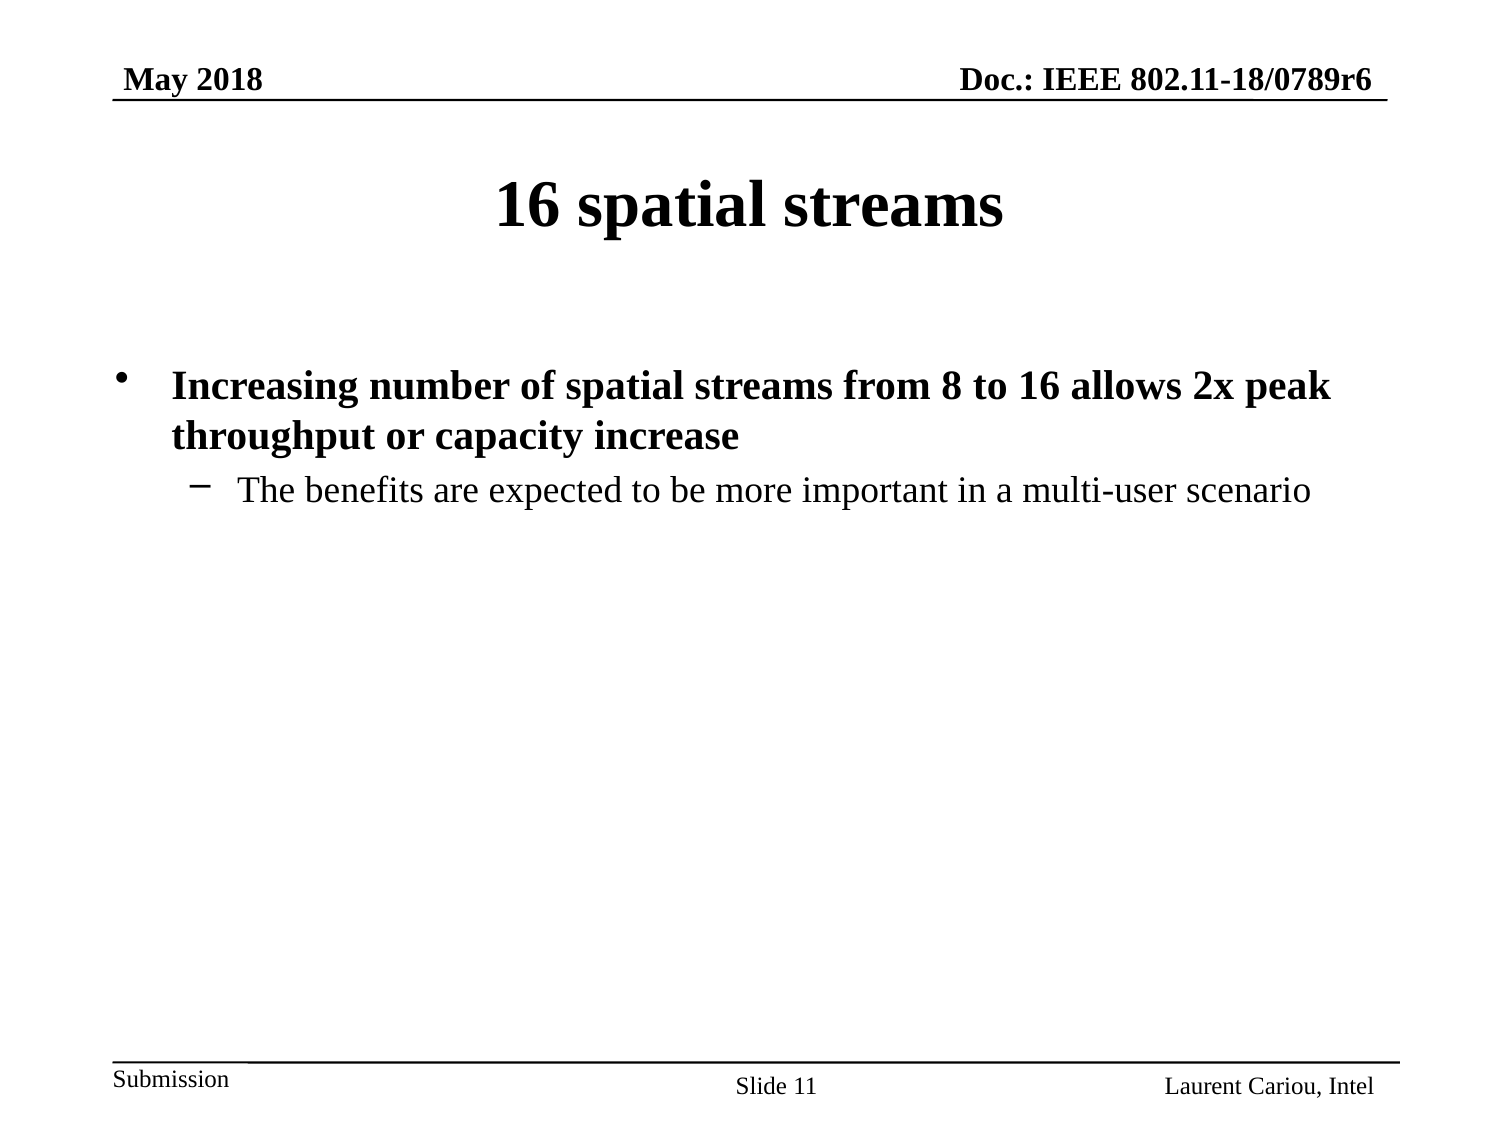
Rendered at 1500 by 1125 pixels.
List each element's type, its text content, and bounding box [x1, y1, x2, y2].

text_box Laurent Cariou, Intel [1149, 1062, 1402, 1088]
list Increasing number of spatial streams from 8 to 16 allows 2x peak throughput or capacity increase The benefits are expected to be more important in a multi-user scenario [99, 349, 1376, 1026]
text_box Slide 11 [720, 1062, 838, 1088]
title 16 spatial streams [112, 112, 1388, 288]
